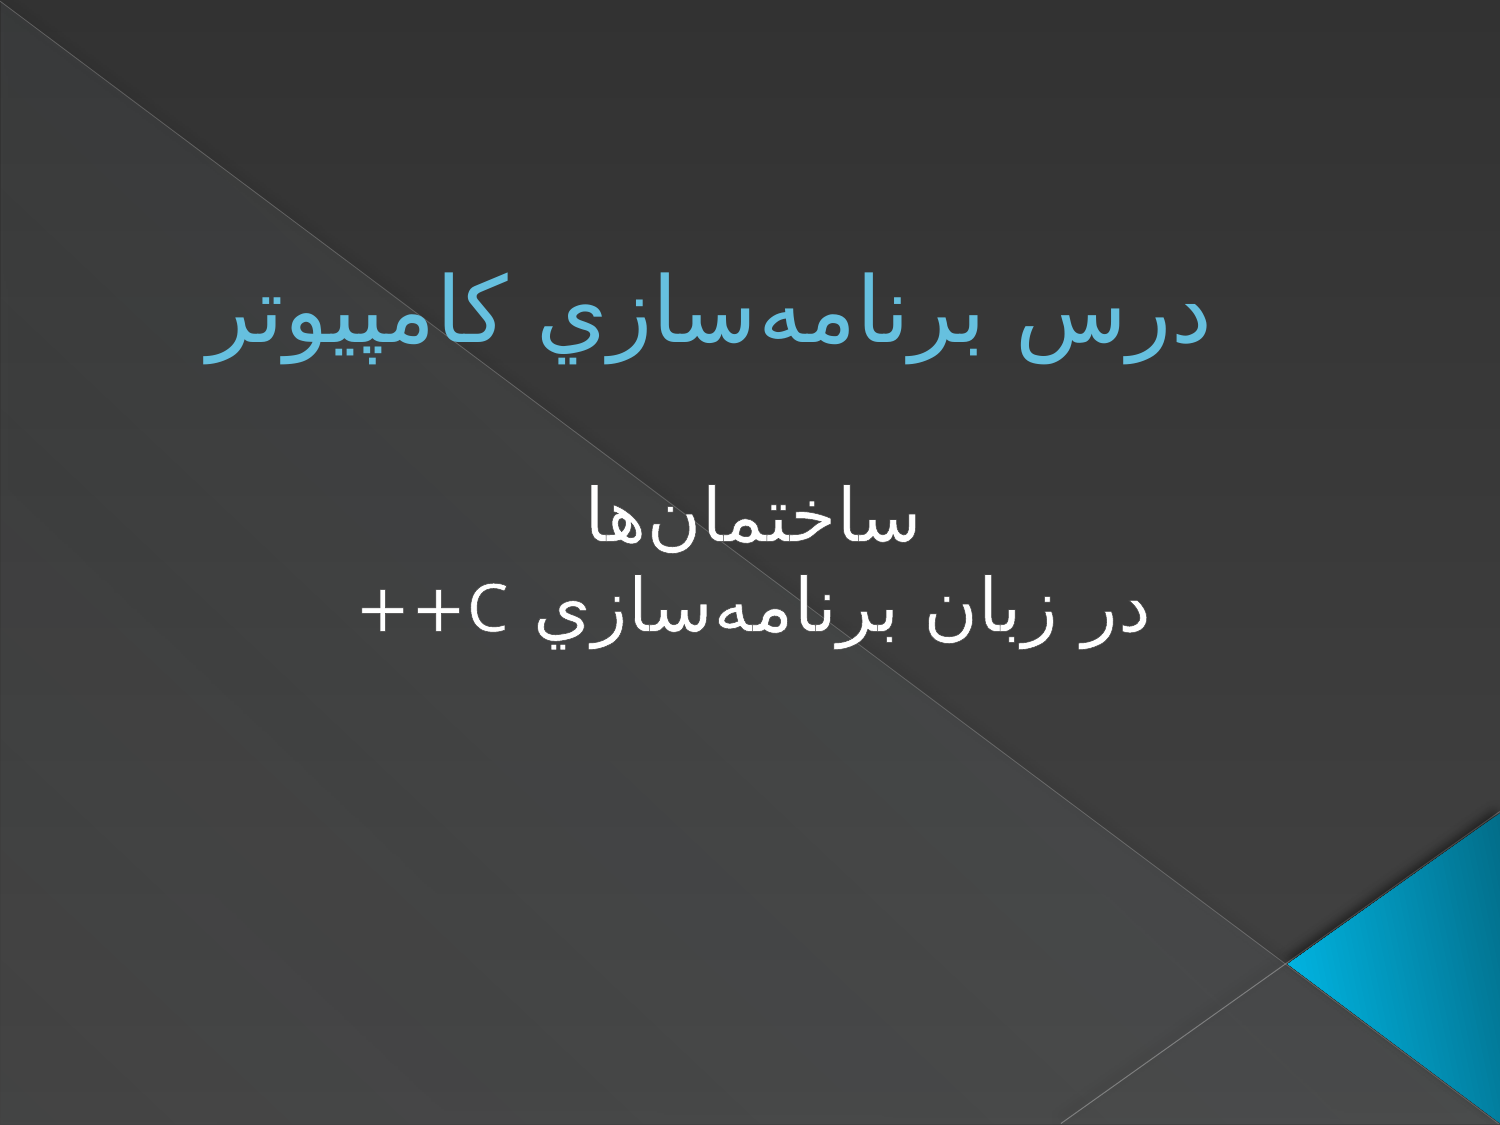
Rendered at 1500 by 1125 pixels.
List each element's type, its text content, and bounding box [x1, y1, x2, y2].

title درس برنامه‌سازي کامپيوتر [88, 127, 1412, 369]
subtitle ساختمان‌ها در زبان برنامه‌سازي C++ [88, 369, 1412, 657]
